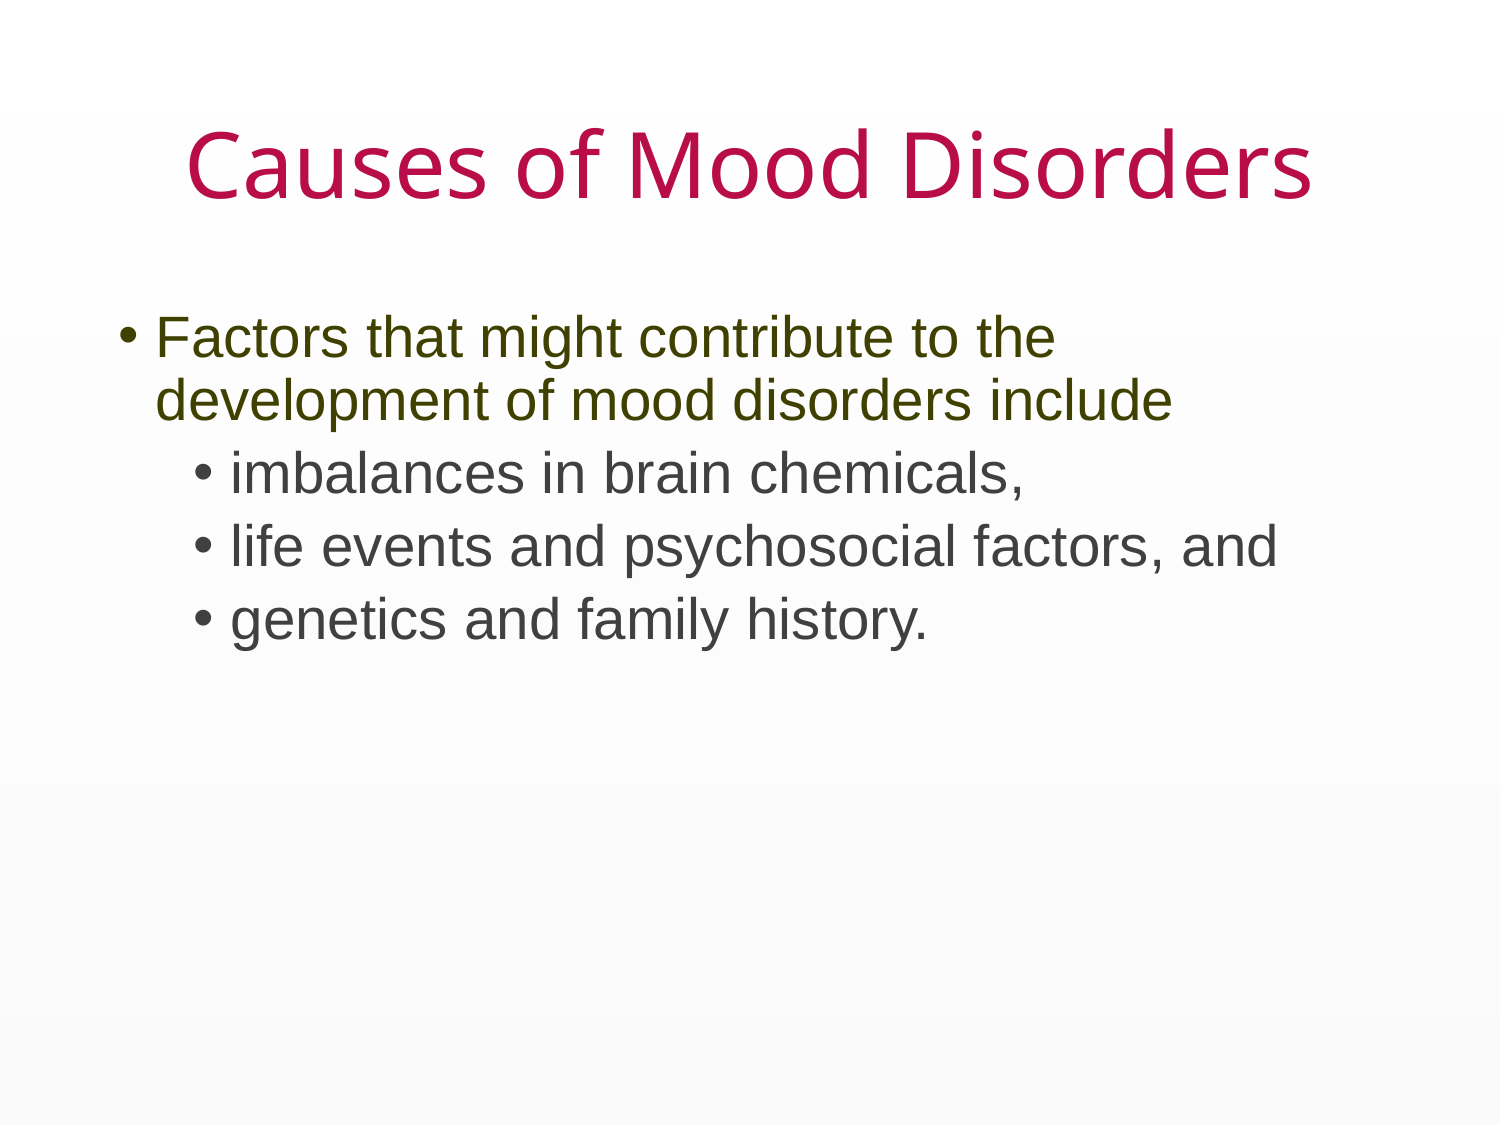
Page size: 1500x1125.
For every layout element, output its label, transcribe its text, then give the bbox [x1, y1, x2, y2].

list Factors that might contribute to the development of mood disorders include imbalances in brain chemicals, life events and psychosocial factors, and genetics and family history. [103, 299, 1397, 1014]
title Causes of Mood Disorders [103, 59, 1397, 278]
